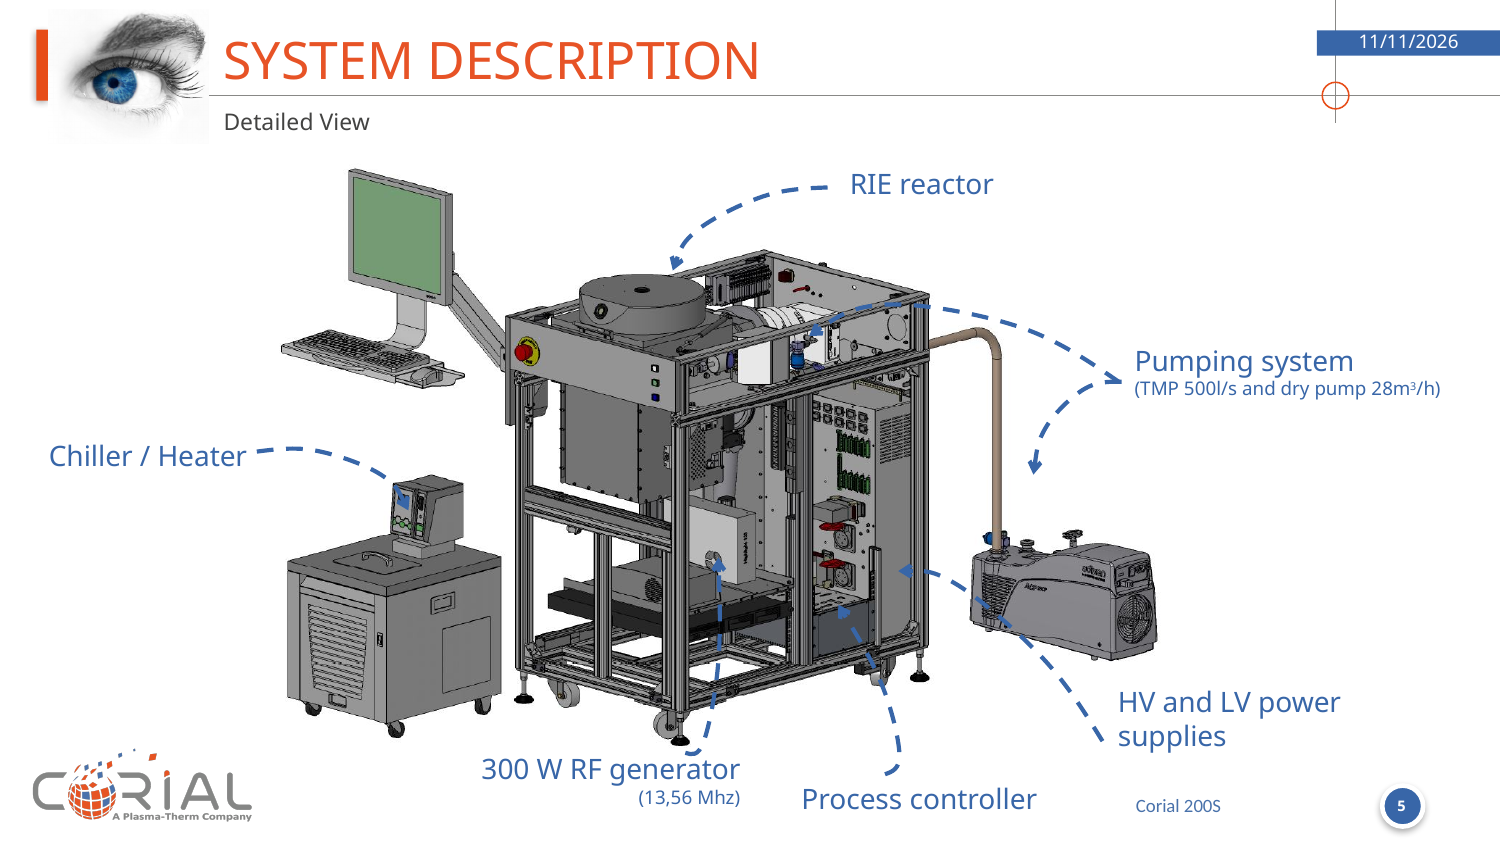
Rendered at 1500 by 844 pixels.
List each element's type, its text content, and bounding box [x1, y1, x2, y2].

text_box Process controller [786, 774, 1072, 823]
picture [48, 9, 209, 144]
text_box [883, 768, 899, 777]
list Detailed View [208, 100, 622, 144]
text_box HV and LV power supplies [1170, 677, 1388, 760]
text_box 300 W RF generator (13,56 Mhz) [430, 768, 756, 816]
picture [256, 150, 1166, 759]
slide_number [1316, 30, 1500, 56]
slide_number 5 [1376, 785, 1427, 827]
title System description [208, 20, 1318, 98]
text_box Pumping system (TMP 500l/s and dry pump 28m3/h) [1170, 336, 1500, 407]
text_box Chiller / Heater [0, 431, 251, 480]
footer Corial 200S [1021, 785, 1336, 824]
